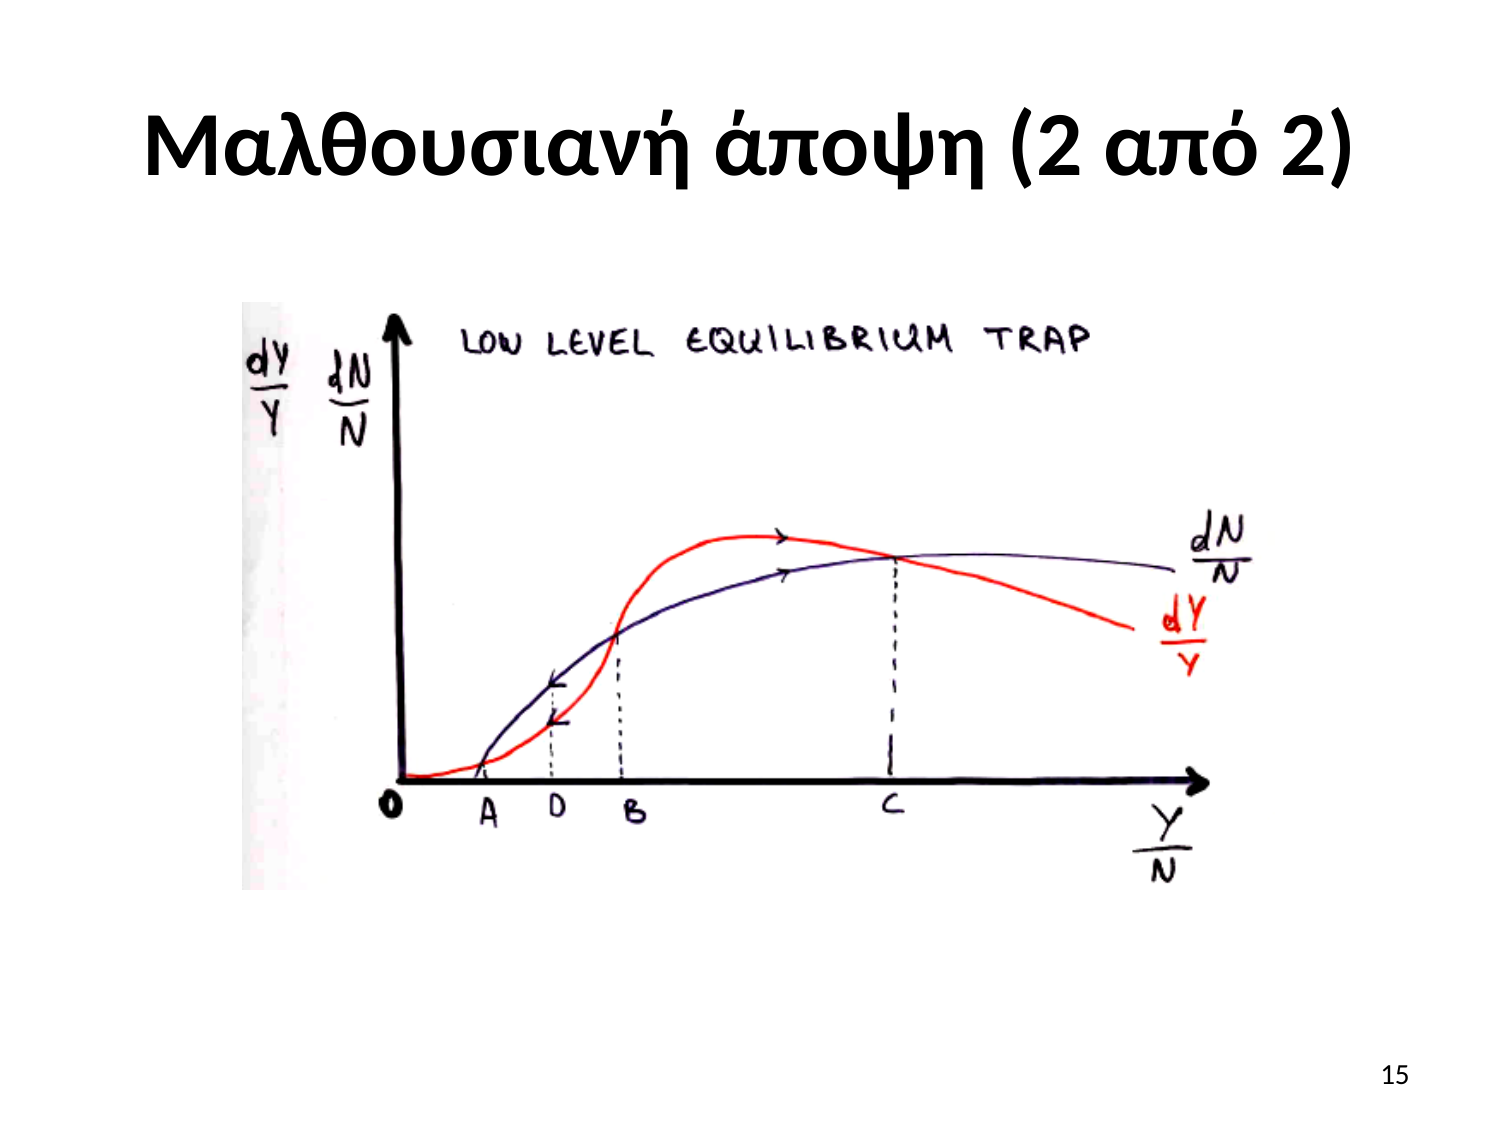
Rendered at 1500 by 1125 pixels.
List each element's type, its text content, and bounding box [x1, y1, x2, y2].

title Μαλθουσιανή άποψη (2 από 2) [75, 45, 1425, 233]
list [241, 302, 1275, 891]
slide_number 15 [1074, 1042, 1425, 1103]
